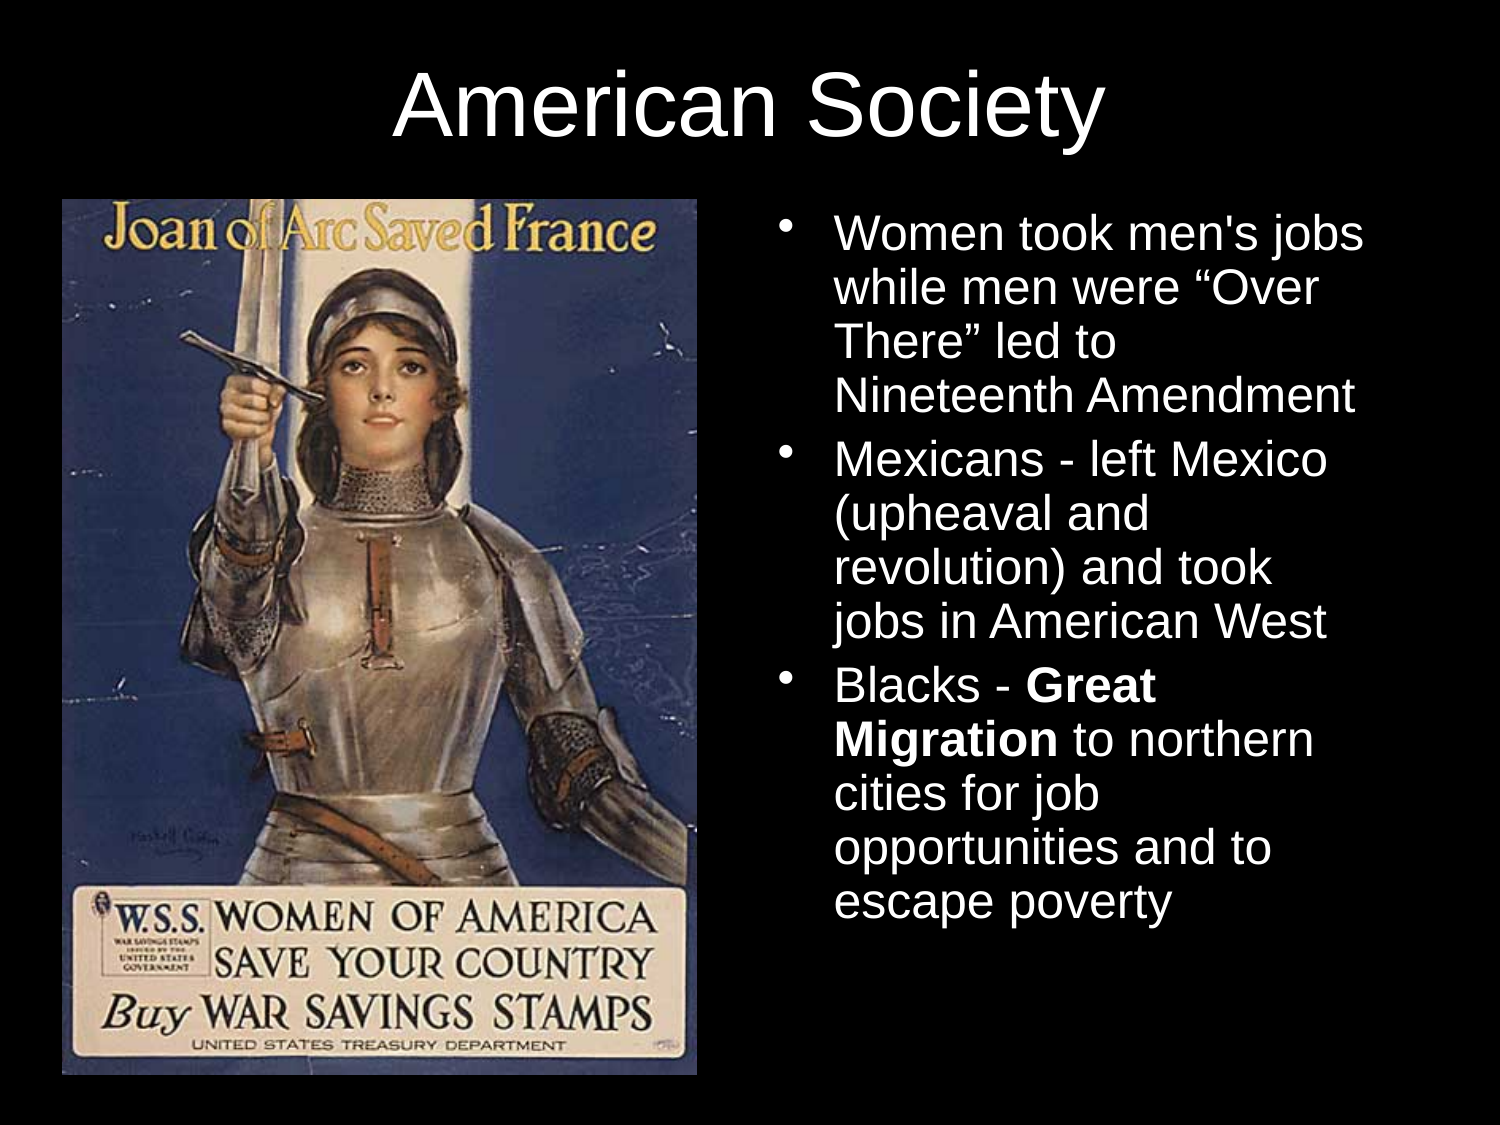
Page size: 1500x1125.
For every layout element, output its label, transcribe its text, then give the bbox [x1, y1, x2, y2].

list Women took men's jobs while men were “Over There” led to Nineteenth Amendment Mexicans - left Mexico (upheaval and revolution) and took jobs in American West Blacks - Great Migration to northern cities for job opportunities and to escape poverty [762, 200, 1388, 963]
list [62, 199, 697, 1076]
title American Society [112, 37, 1388, 163]
